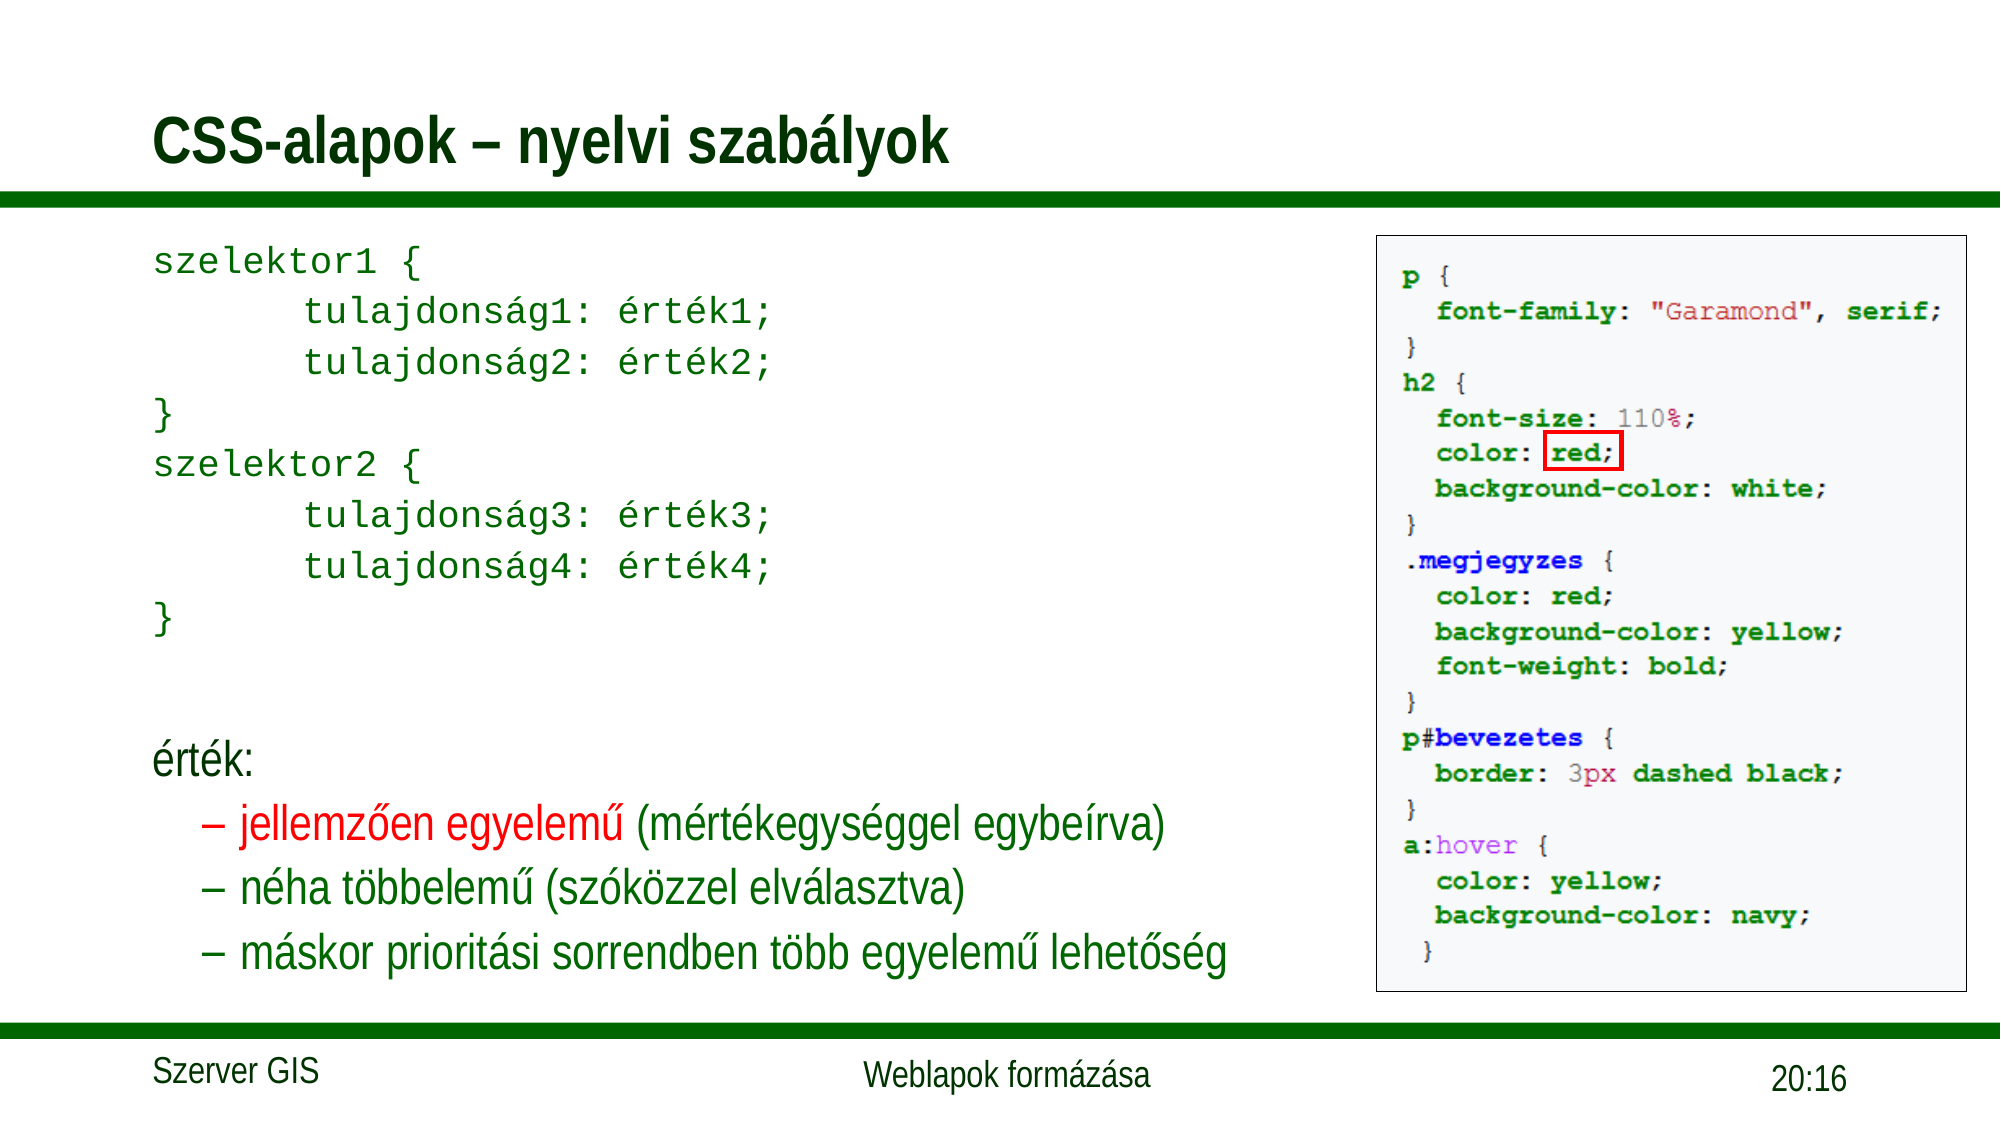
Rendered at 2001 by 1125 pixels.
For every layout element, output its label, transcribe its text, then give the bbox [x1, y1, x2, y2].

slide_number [1390, 1046, 1863, 1106]
title CSS-alapok – nyelvi szabályok [137, 28, 1863, 186]
picture [1376, 235, 1967, 992]
list szelektor1 { tulajdonság1: érték1; tulajdonság2: érték2; } szelektor2 { tulajdonság3: érték3; tulajdonság4: érték4; } érték: jellemzően egyelemű (mértékegységgel egybeírva) néha többelemű (szóközzel elválasztva) máskor prioritási sorrendben több egyelemű lehetőség [137, 233, 1863, 1014]
